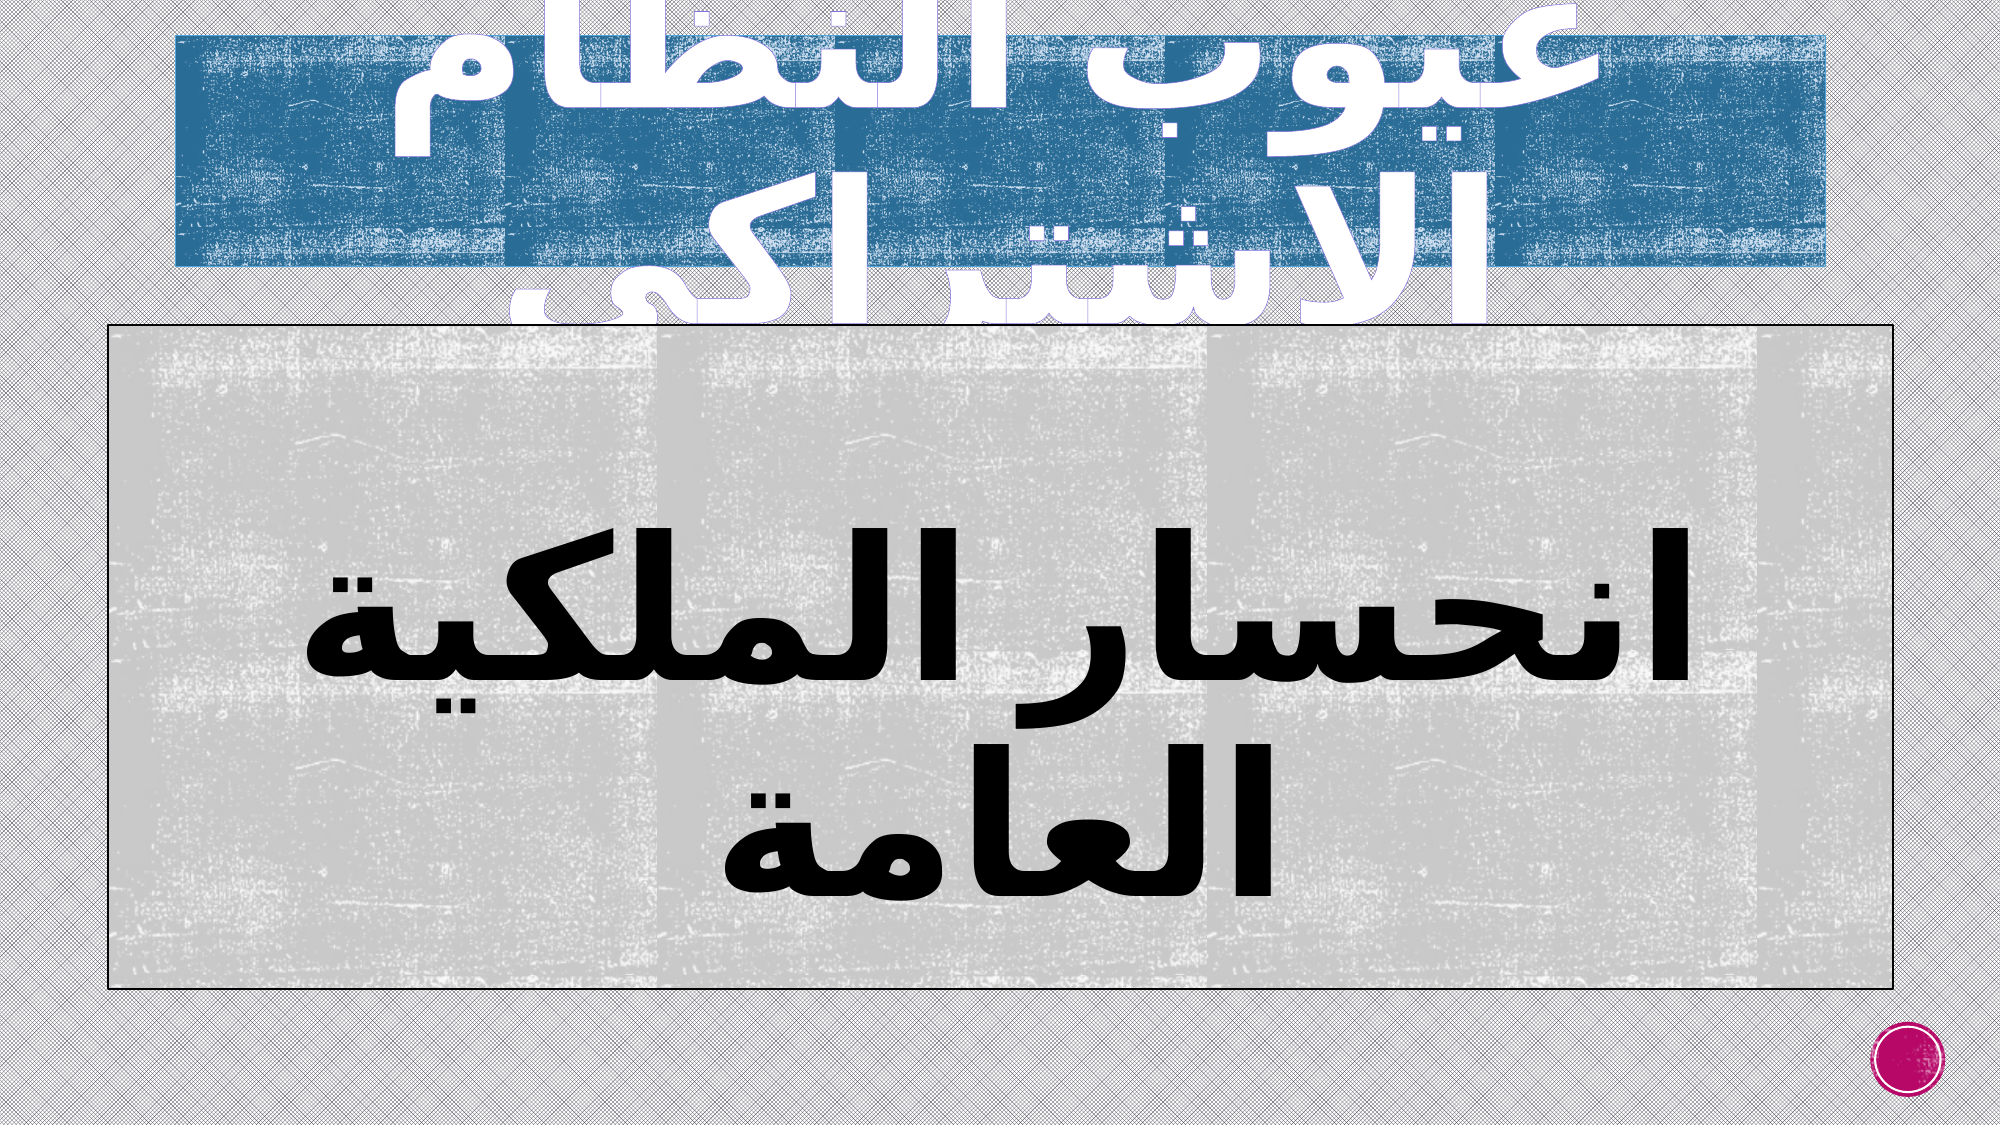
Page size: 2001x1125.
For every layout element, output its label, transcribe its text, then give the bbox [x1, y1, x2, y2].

title عيوب النظام الاشتراكي [175, 35, 1826, 267]
list انحسار الملكية العامة [107, 324, 1894, 990]
